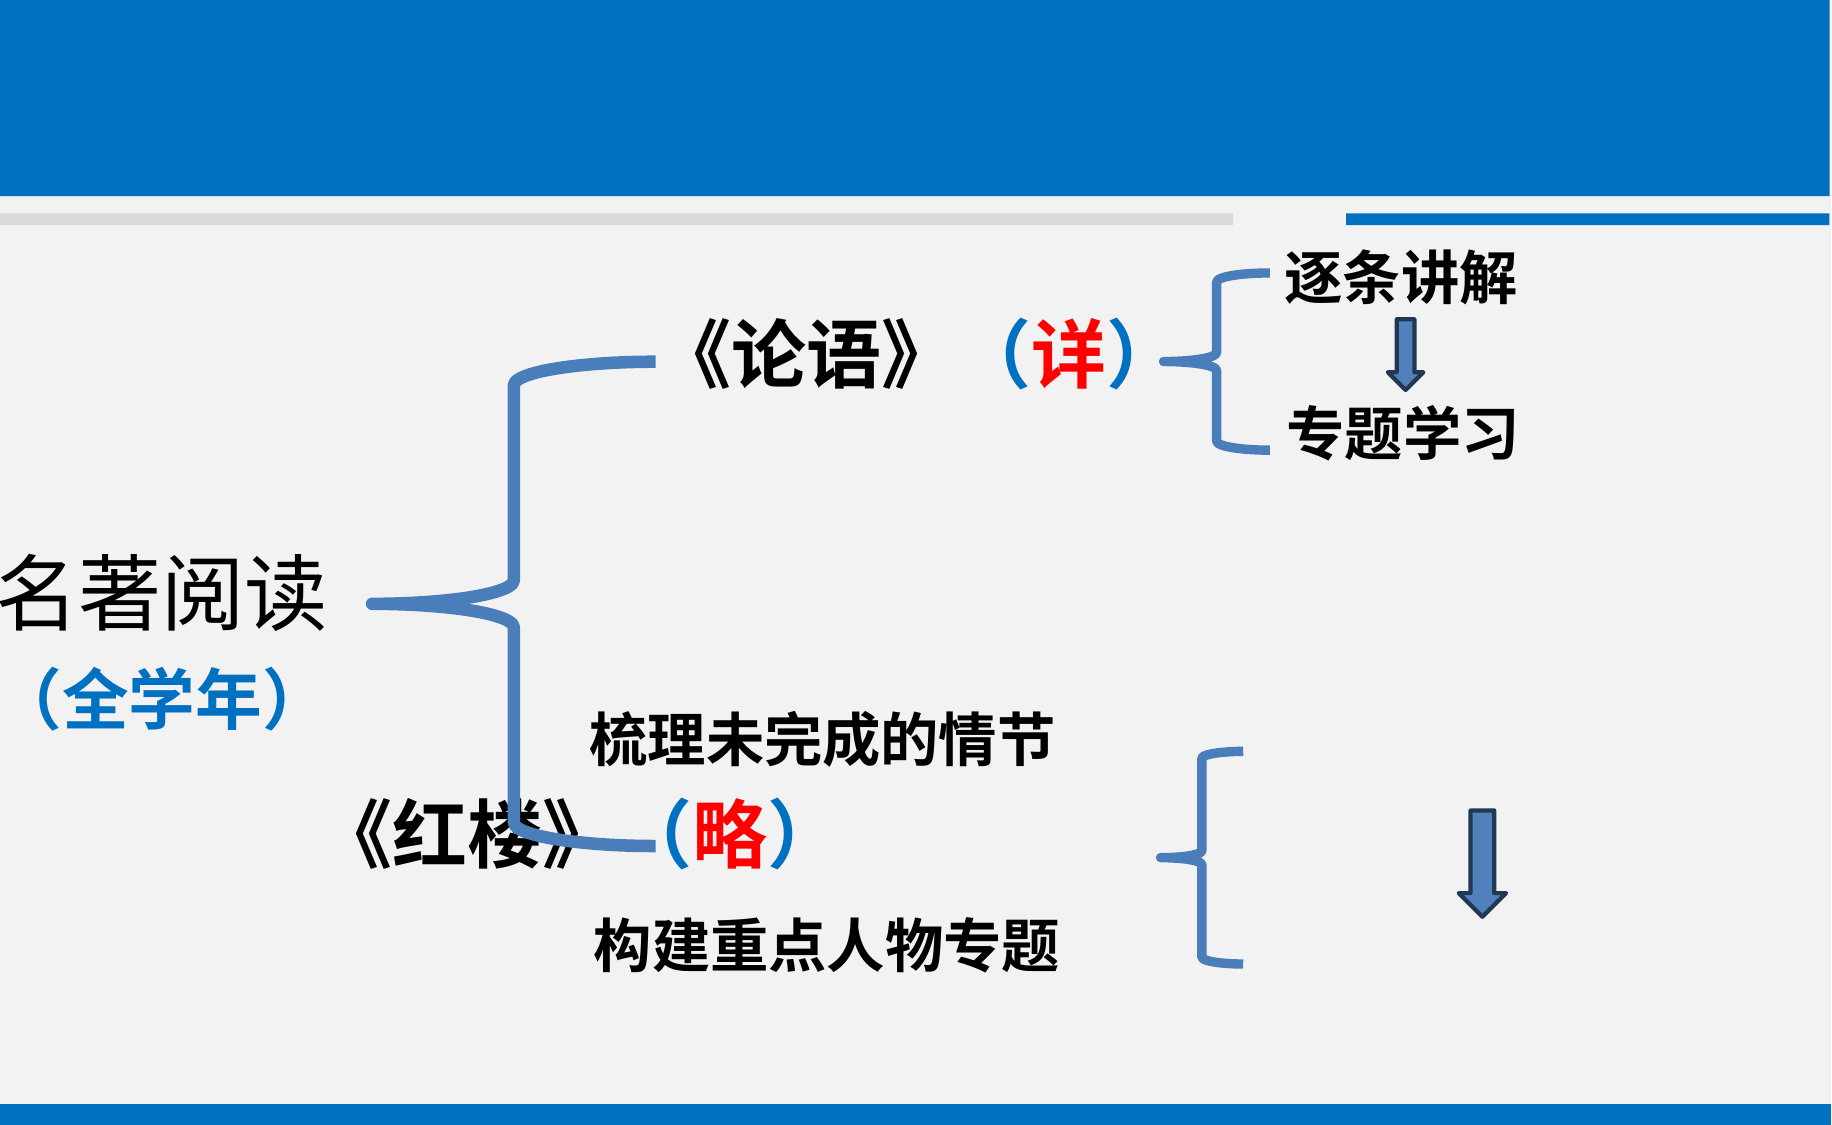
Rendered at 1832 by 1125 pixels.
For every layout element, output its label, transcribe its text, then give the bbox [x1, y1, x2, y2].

text_box 专题学习 [1271, 389, 1587, 475]
text_box 逐条讲解 [1269, 233, 1589, 319]
text_box [371, 361, 656, 847]
text_box [1385, 317, 1426, 393]
text_box 《论语》（详） [641, 300, 1215, 406]
text_box [1162, 272, 1270, 451]
text_box [1456, 808, 1508, 919]
text_box [1159, 750, 1244, 965]
text_box 名著阅读 （全学年） [0, 533, 420, 749]
list 梳理未完成的情节 《红楼》（略） 构建重点人物专题 [0, 343, 1831, 1106]
